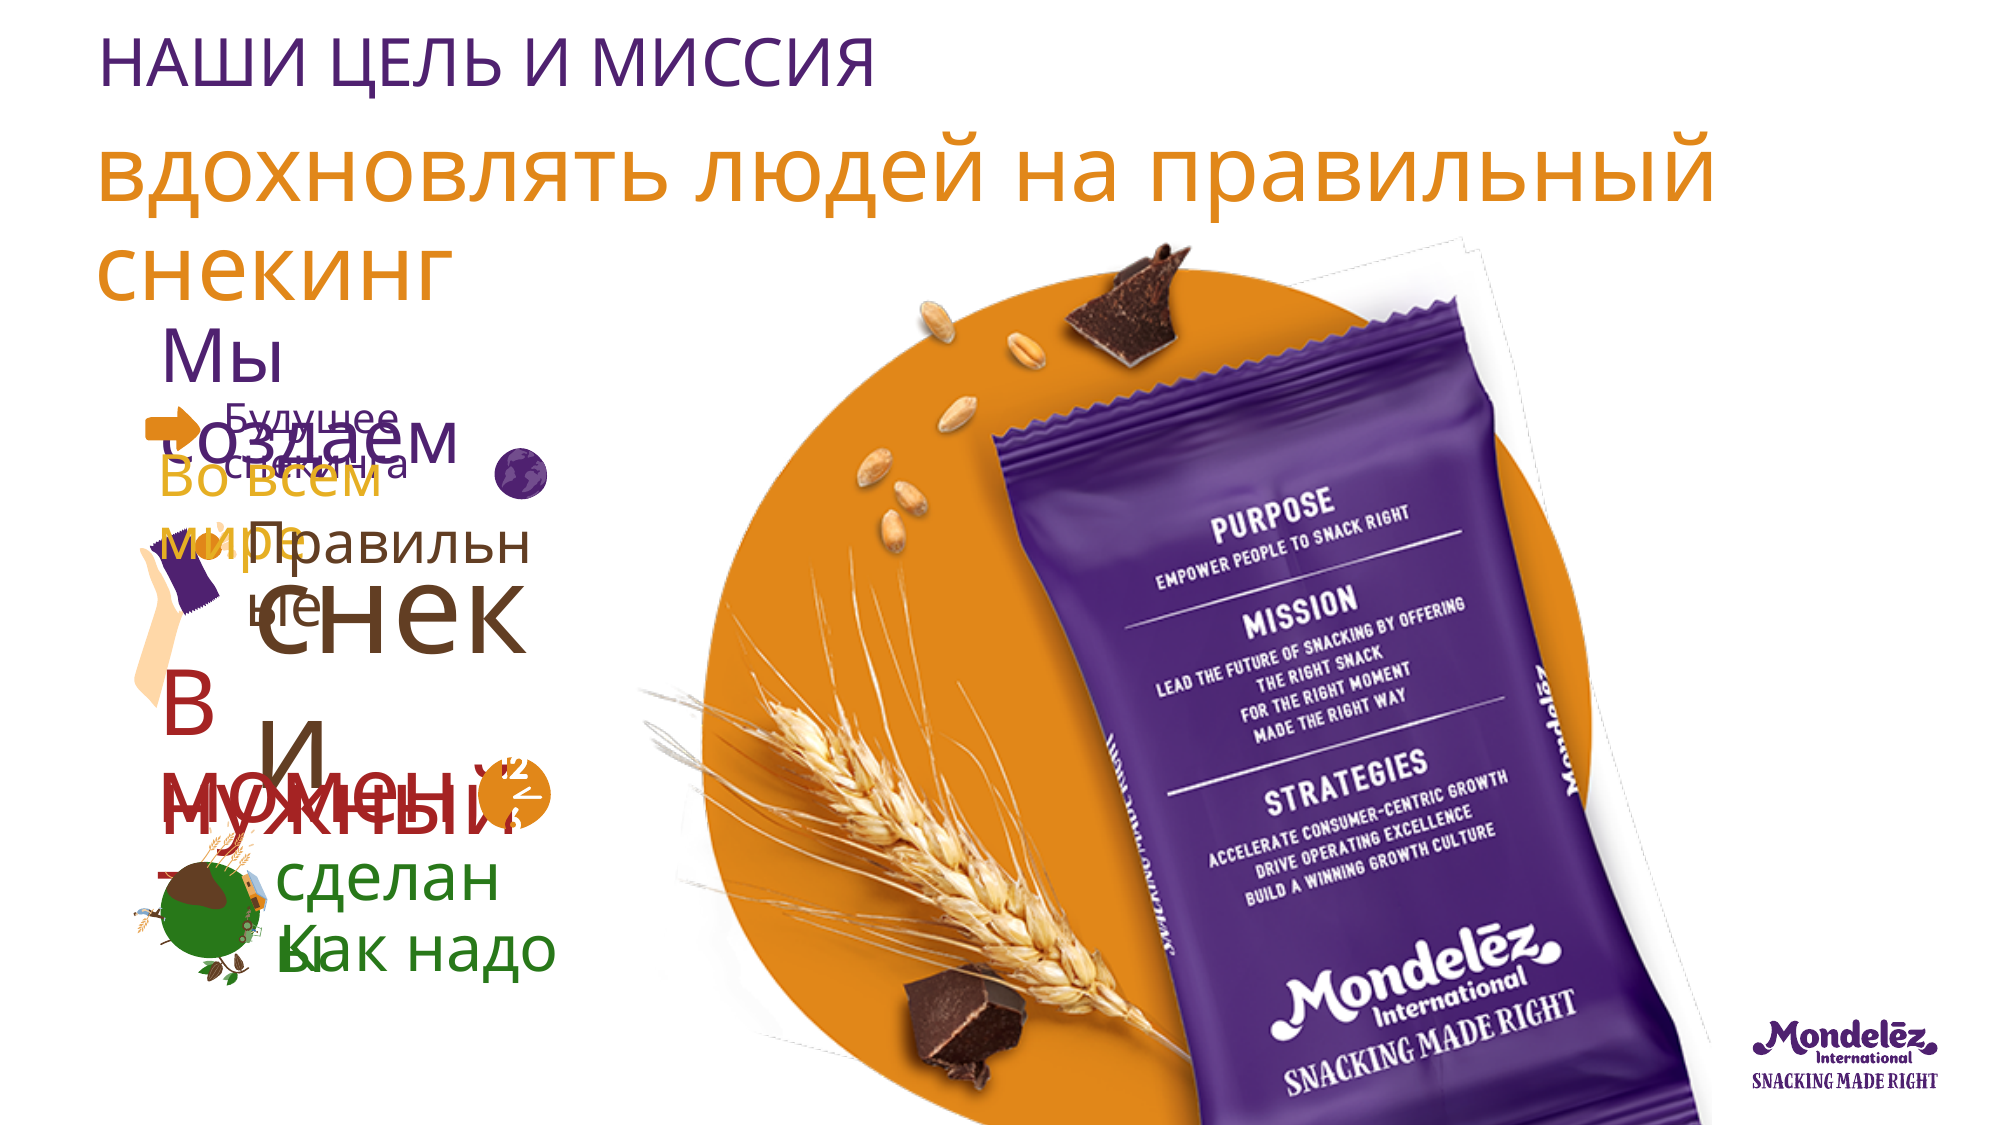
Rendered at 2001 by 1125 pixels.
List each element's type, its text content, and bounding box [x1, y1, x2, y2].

text_box вдохновлять людей на правильный снекинг [94, 122, 1874, 169]
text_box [133, 317, 573, 986]
picture [624, 171, 1712, 1125]
text_box НАШИ ЦЕЛЬ И МИССИЯ [82, 12, 1918, 111]
